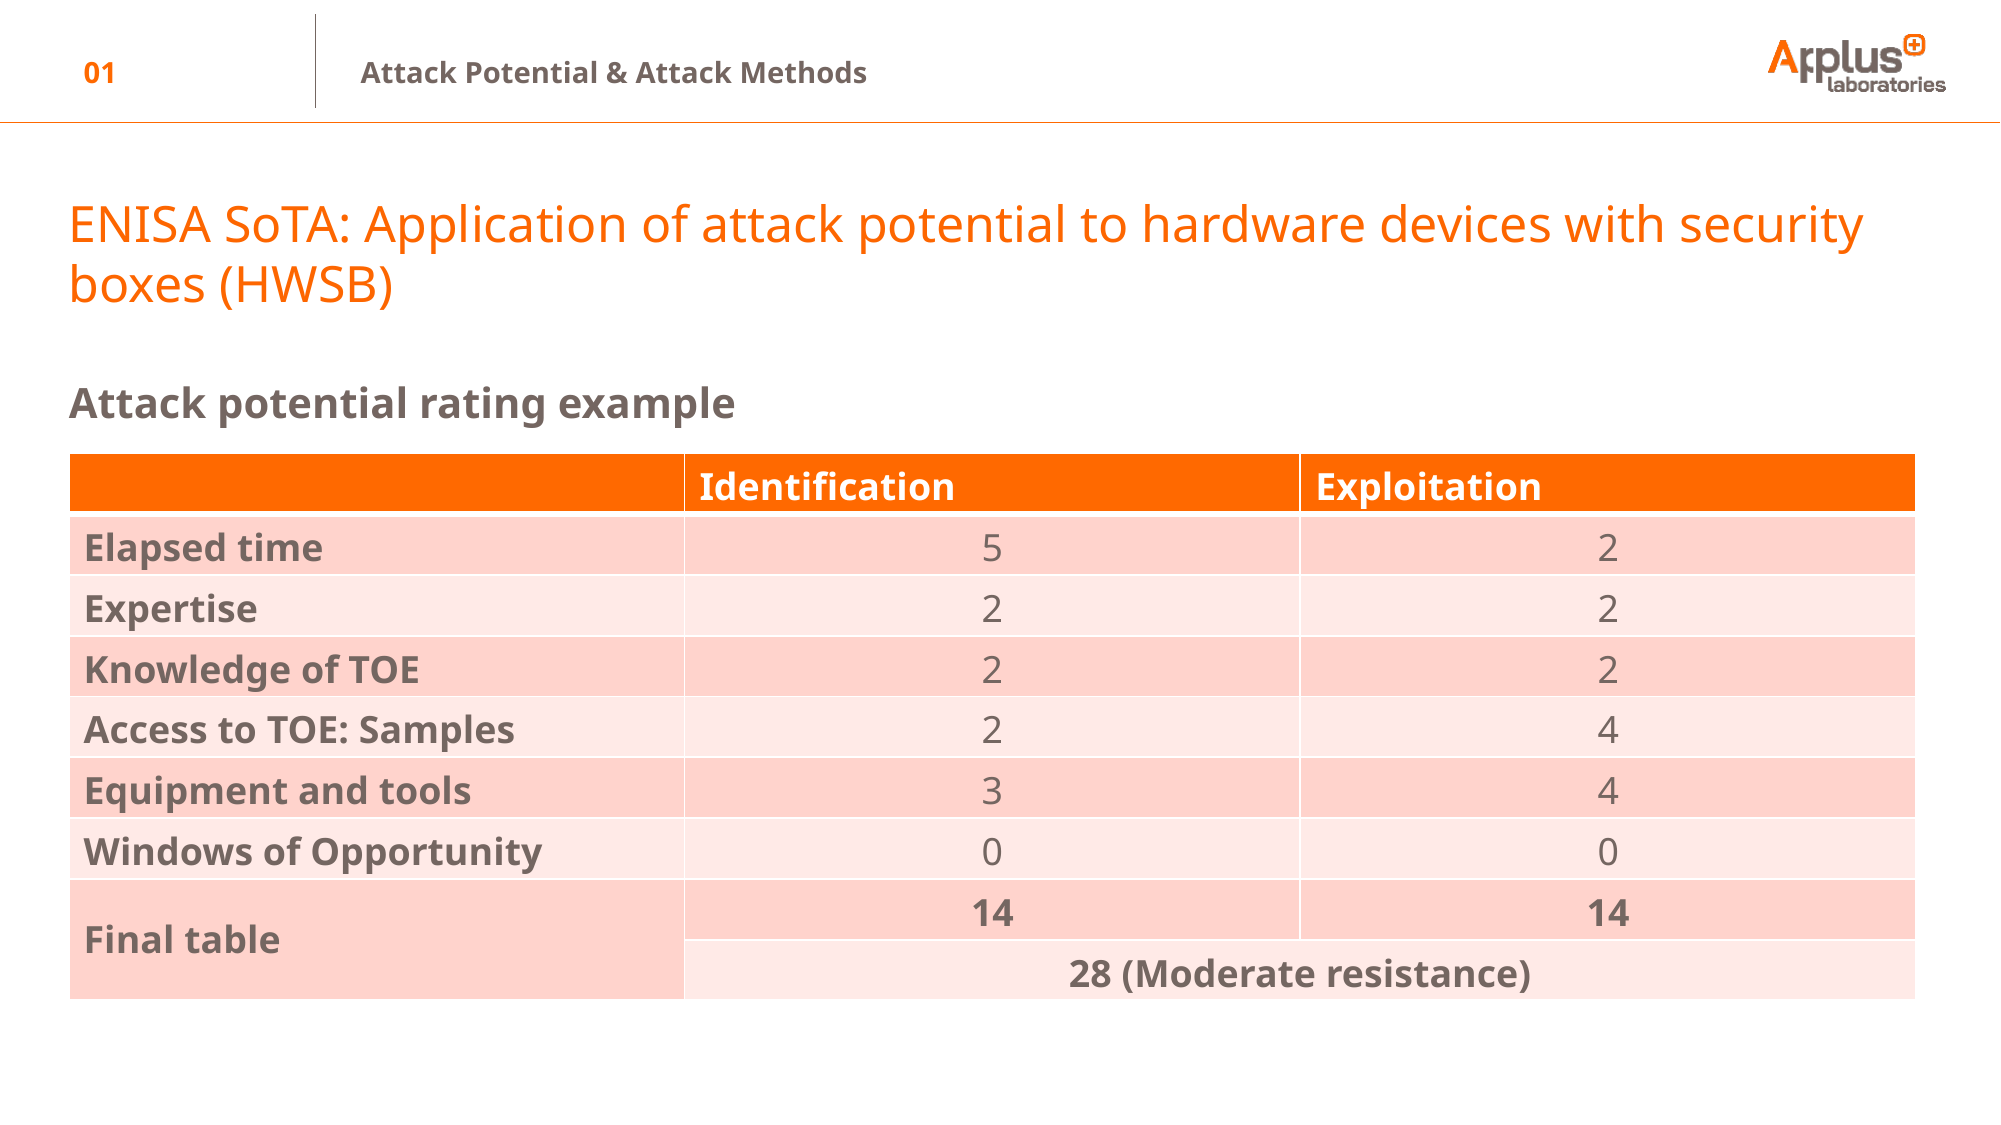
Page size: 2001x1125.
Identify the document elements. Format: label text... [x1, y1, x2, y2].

table_cell Equipment and tools [70, 758, 684, 817]
table_cell Windows of Opportunity [70, 819, 684, 878]
table_cell Knowledge of TOE [70, 637, 684, 696]
list Attack Potential & Attack Methods [345, 44, 1648, 103]
table_cell 2 [685, 697, 1299, 756]
table_cell 4 [1301, 697, 1915, 756]
table_cell 2 [1301, 517, 1915, 574]
table_cell 14 [1301, 880, 1915, 939]
table_cell 14 [685, 880, 1299, 939]
table_cell Final table [70, 880, 684, 999]
table_cell 2 [685, 637, 1299, 696]
table_cell 3 [685, 758, 1299, 817]
table_cell Expertise [70, 576, 684, 635]
text_box ENISA SoTA: Application of attack potential to hardware devices with security boxes (HWSB) [54, 185, 1902, 320]
picture [1767, 33, 1946, 93]
text_box Attack potential rating example [54, 369, 1135, 524]
table_cell 0 [685, 819, 1299, 878]
table_cell 2 [1301, 637, 1915, 696]
table_cell 28 (Moderate resistance) [685, 941, 1915, 999]
table_cell 2 [1301, 576, 1915, 635]
table_header [70, 454, 684, 511]
table_cell 4 [1301, 758, 1915, 817]
table_cell 2 [685, 576, 1299, 635]
table_cell 0 [1301, 819, 1915, 878]
table_header Exploitation [1301, 454, 1915, 511]
list 01 [68, 44, 291, 103]
table_cell 5 [685, 517, 1299, 574]
table_cell Access to TOE: Samples [70, 697, 684, 756]
table_cell Elapsed time [70, 517, 684, 574]
table_header Identification [685, 454, 1299, 511]
